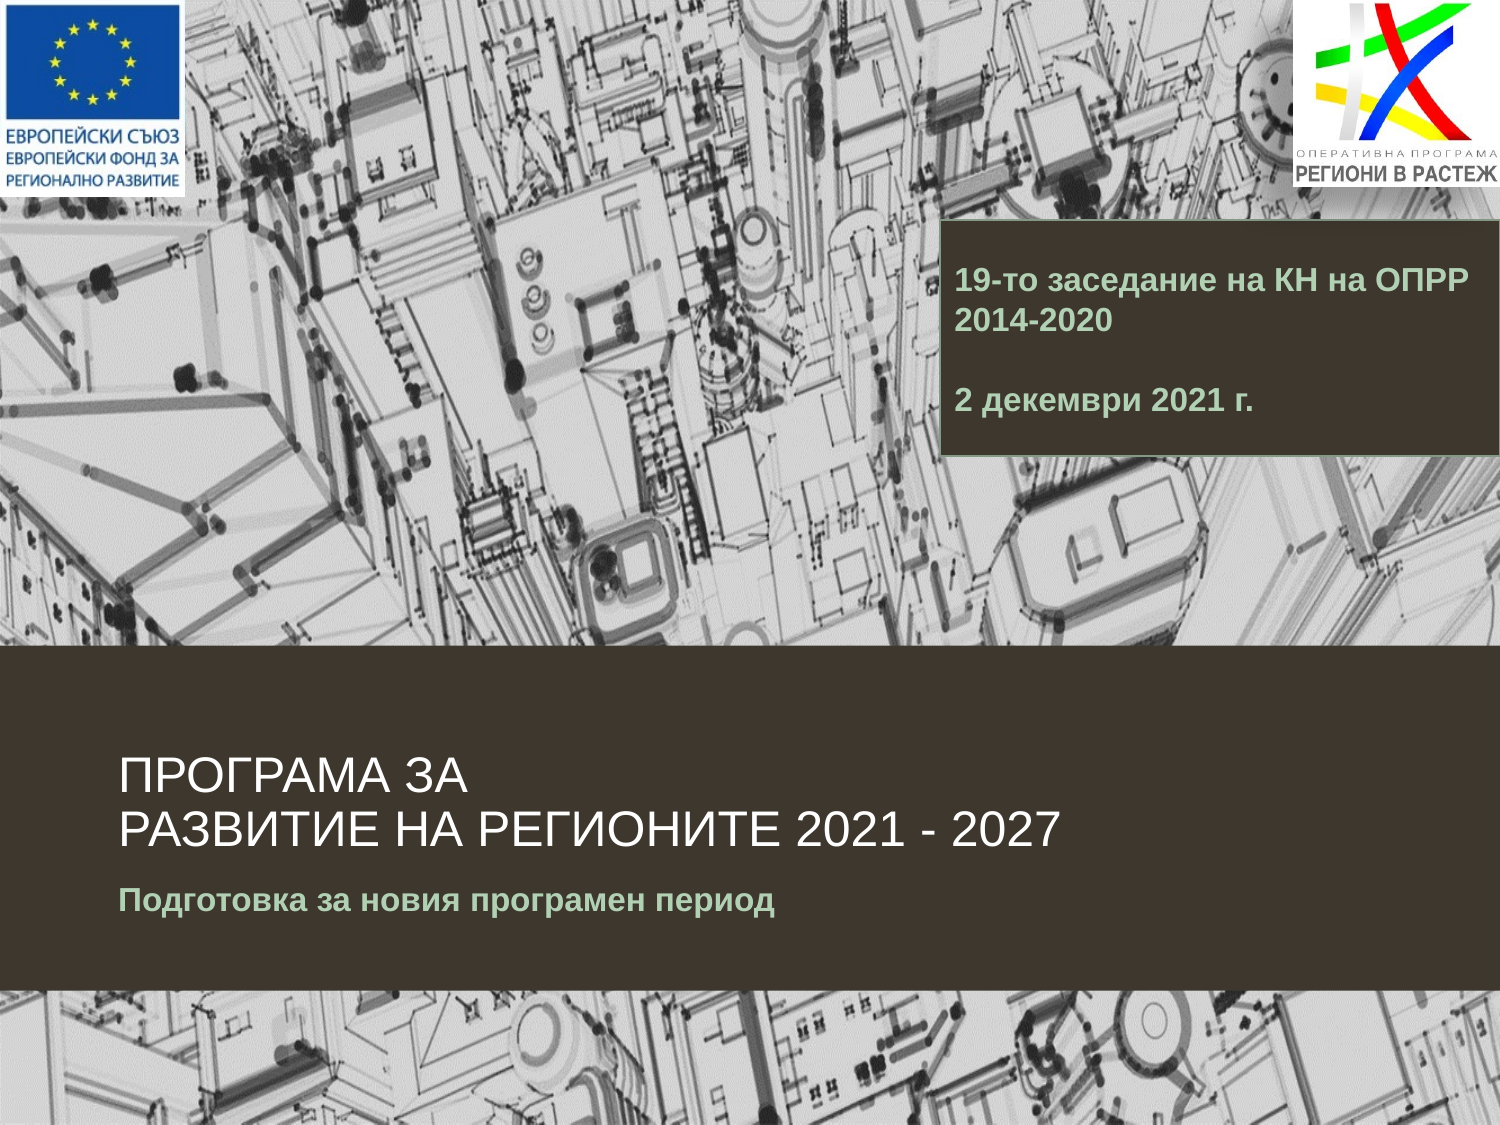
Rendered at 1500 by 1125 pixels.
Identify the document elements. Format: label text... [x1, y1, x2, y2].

subtitle Подготовка за новия програмен период [103, 875, 1397, 954]
picture [0, 991, 1500, 1125]
title ПРОГРАМА ЗА РАЗВИТИЕ НА РЕГИОНИТЕ 2021 - 2027 [103, 675, 1397, 865]
picture [0, 0, 1500, 645]
text_box 19-то заседание на КН на ОПРР 2014-2020 2 декември 2021 г. [939, 219, 1500, 457]
